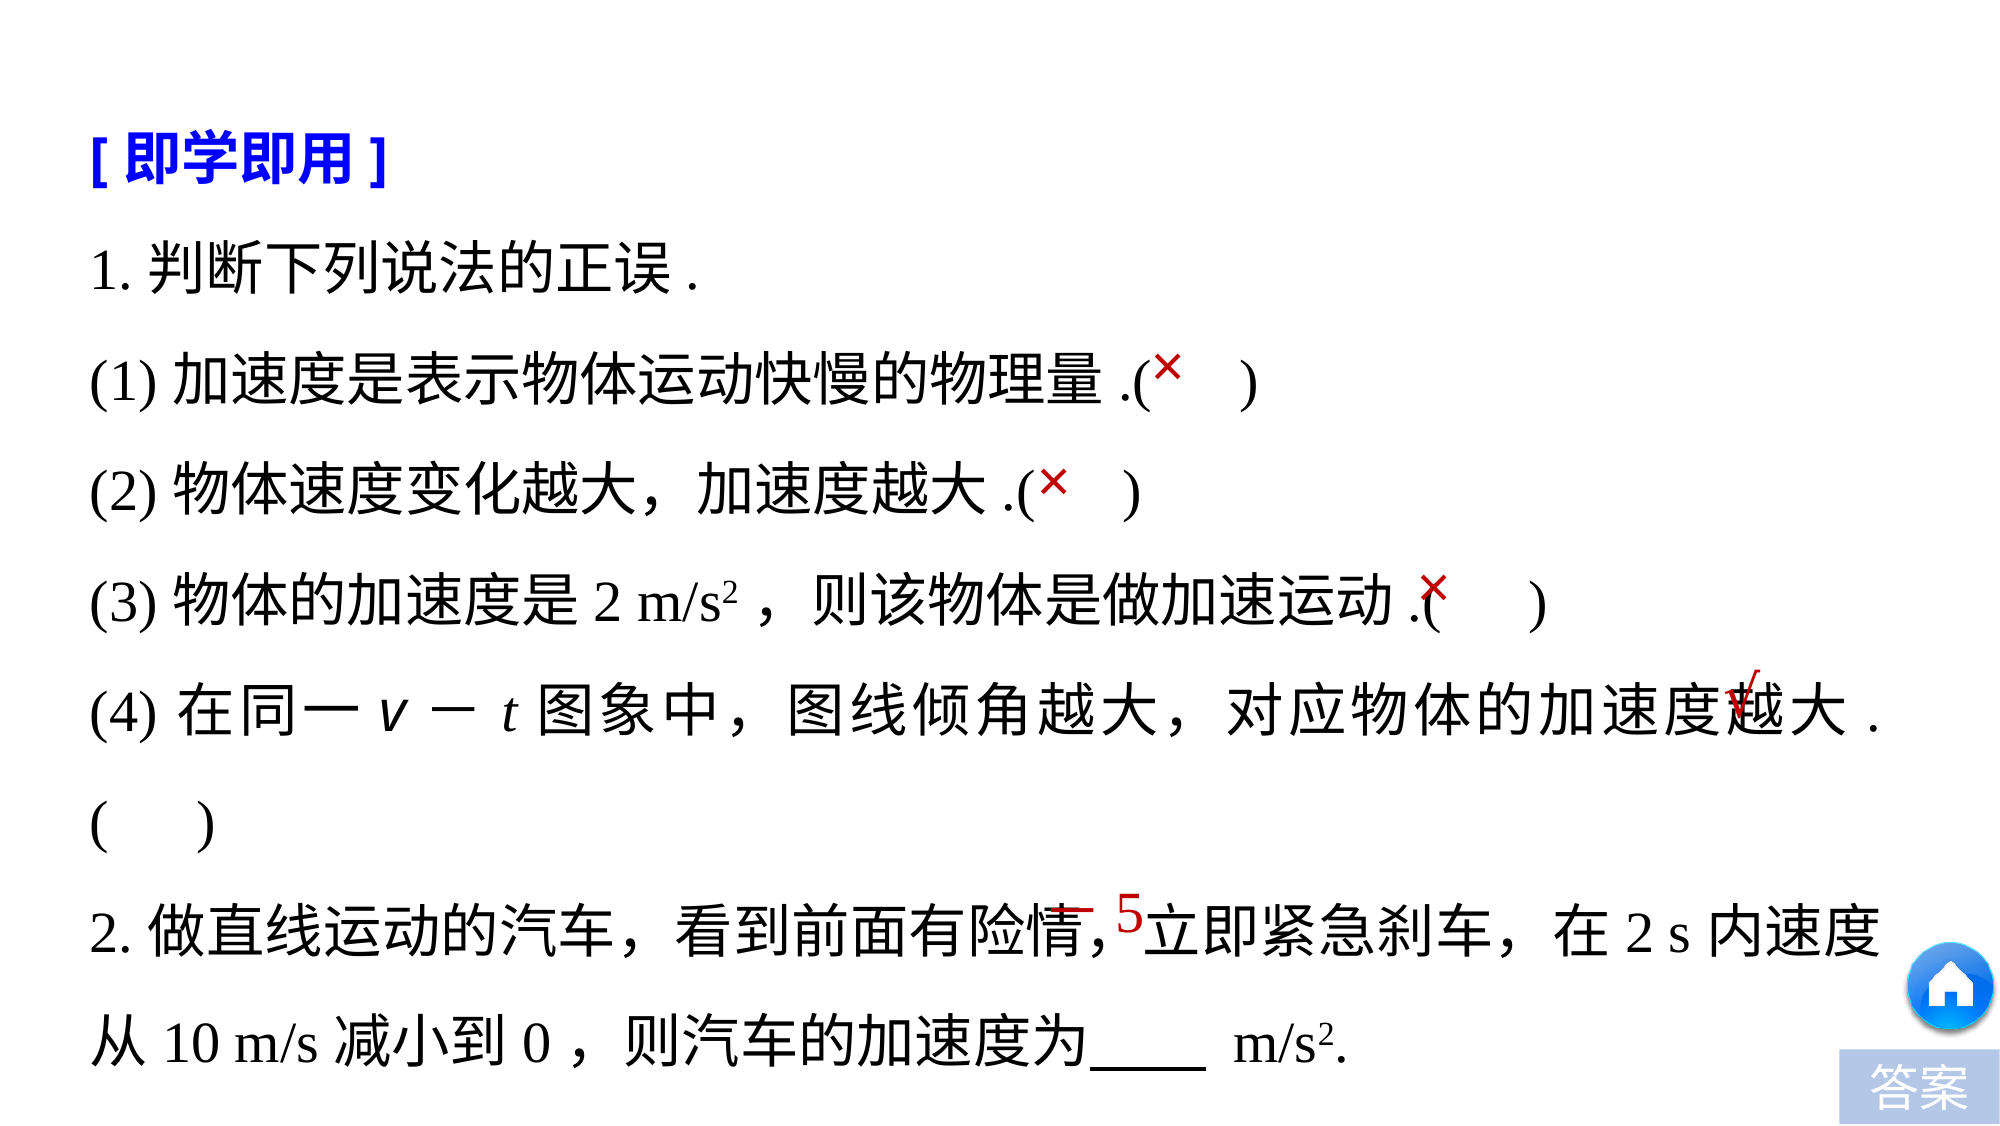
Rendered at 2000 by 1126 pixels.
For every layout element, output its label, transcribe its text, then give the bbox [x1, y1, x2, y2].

text_box × [1136, 321, 1200, 407]
picture [1900, 940, 2000, 1040]
text_box √ [1708, 651, 1776, 737]
text_box －5 [1028, 866, 1160, 952]
text_box 答案 [1839, 1049, 2000, 1125]
text_box [即学即用] 1.判断下列说法的正误. (1)加速度是表示物体运动快慢的物理量.( ) (2)物体速度变化越大，加速度越大.( ) (3)物体的加速度是2 m/s2，则该物体是做加速运动.( ) (4)在同一v－t图象中，图线倾角越大，对应物体的加速度越大.( ) 2.做直线运动的汽车，看到前面有险情，立即紧急刹车，在2 s内速度从10 m/s减小到0，则汽车的加速度为 m/s2. [75, 73, 1896, 1082]
text_box × [1403, 542, 1466, 628]
text_box × [1023, 436, 1087, 522]
